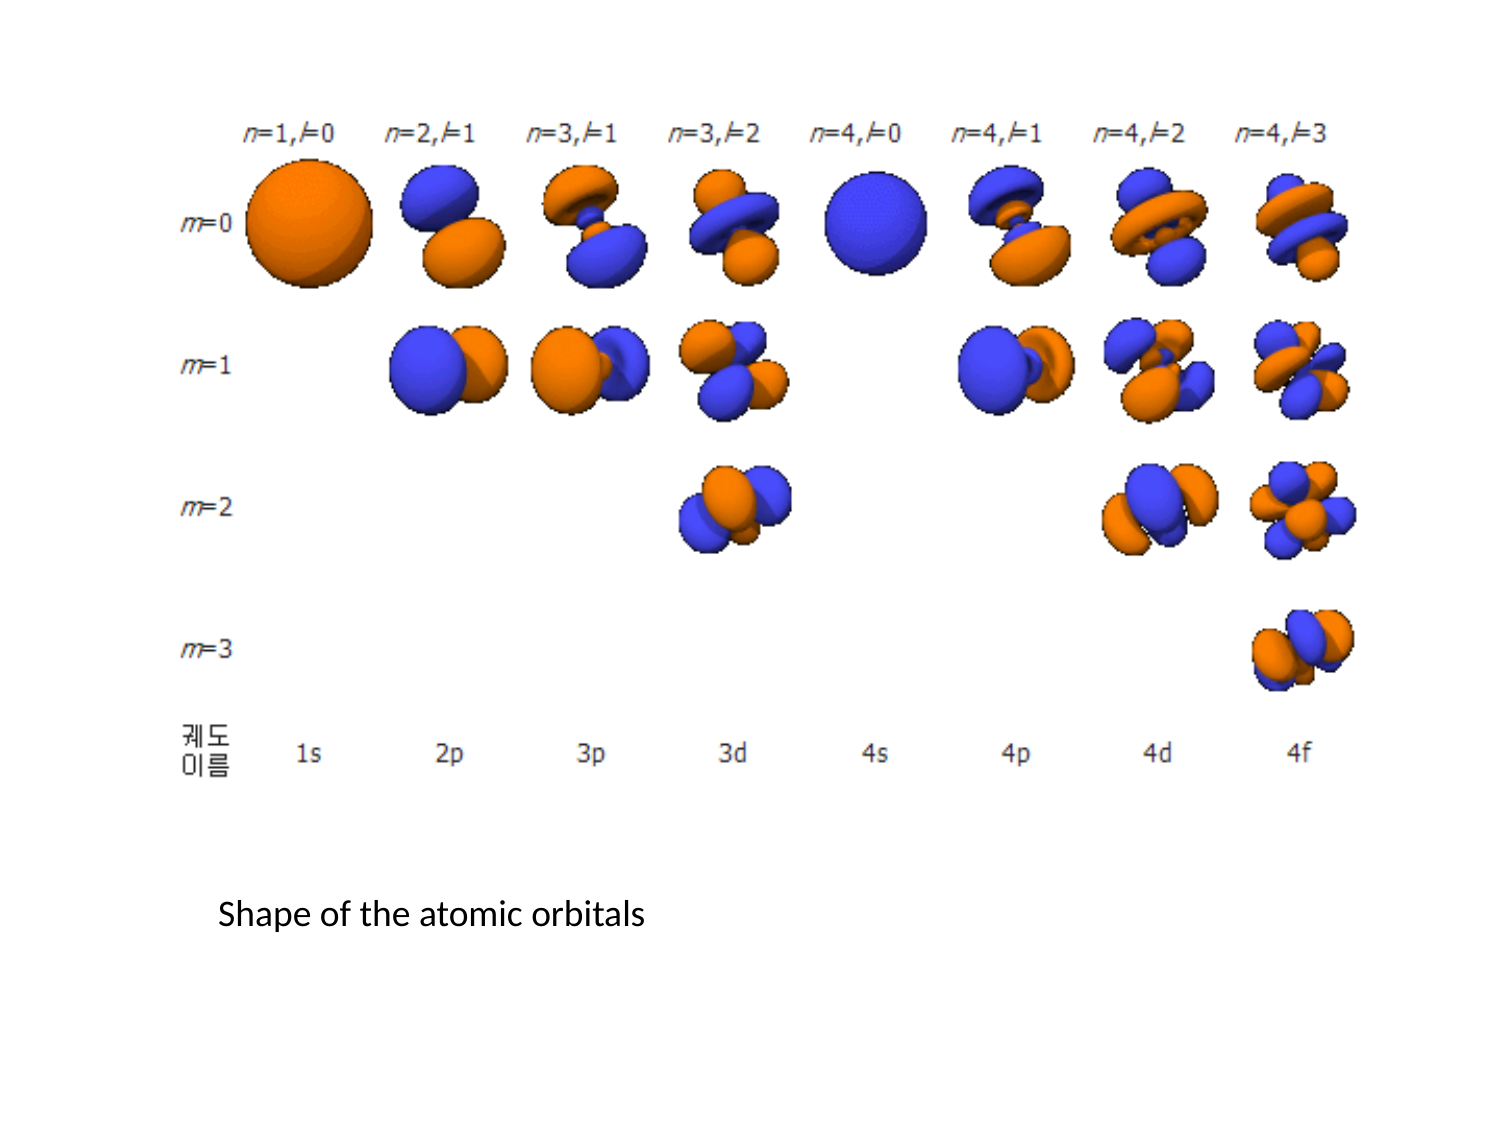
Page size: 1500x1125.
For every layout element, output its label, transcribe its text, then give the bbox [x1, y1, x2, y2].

text_box Shape of the atomic orbitals [203, 881, 661, 942]
picture [144, 101, 1388, 792]
